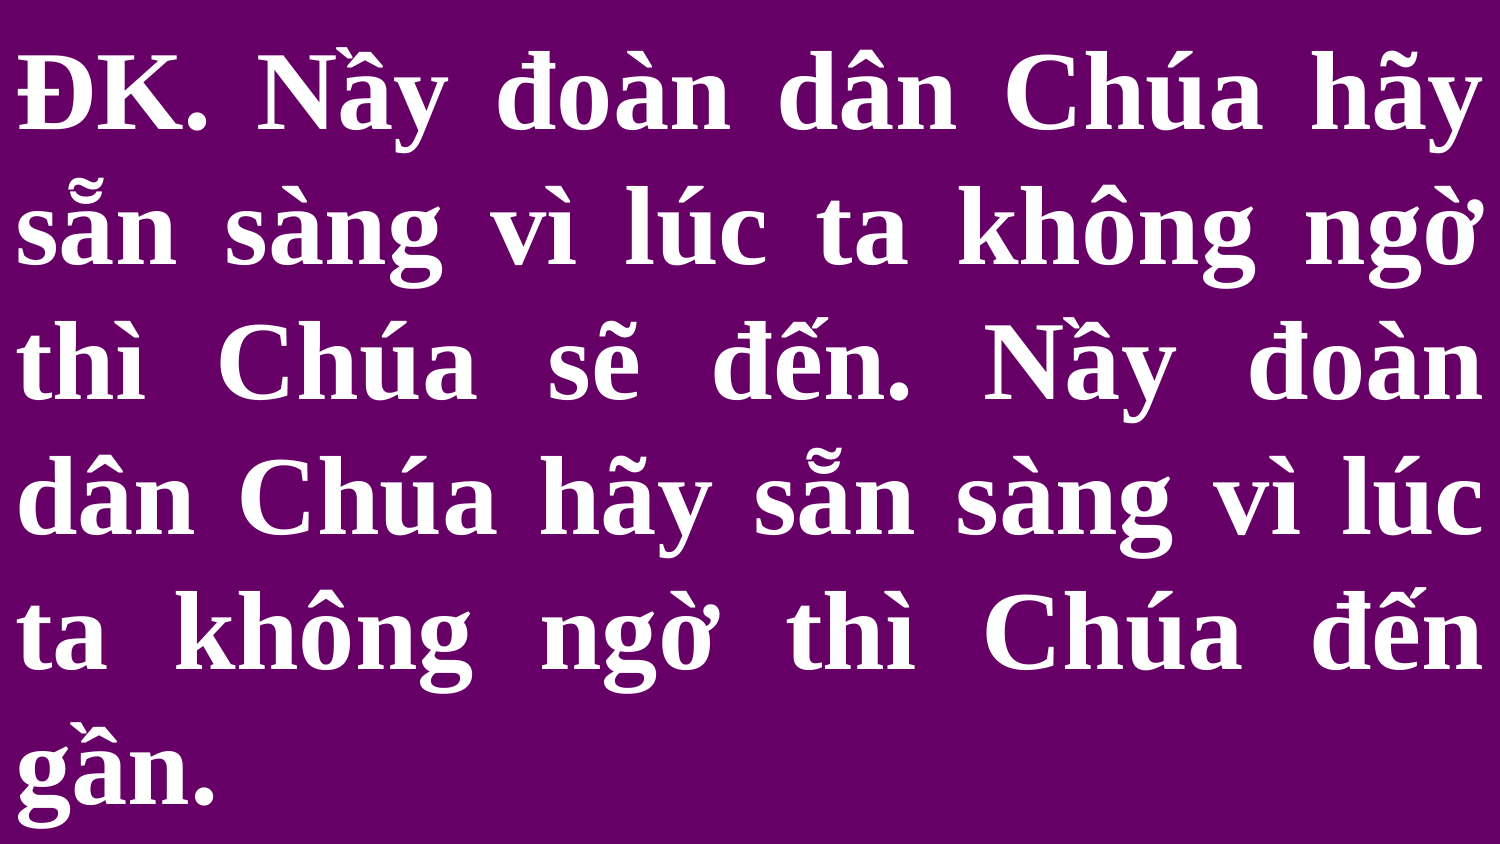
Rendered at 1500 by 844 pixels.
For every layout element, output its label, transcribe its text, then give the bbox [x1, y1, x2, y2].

title ĐK. Nầy đoàn dân Chúa hãy sẵn sàng vì lúc ta không ngờ thì Chúa sẽ đến. Nầy đoàn dân Chúa hãy sẵn sàng vì lúc ta không ngờ thì Chúa đến gần. [0, 0, 1500, 844]
